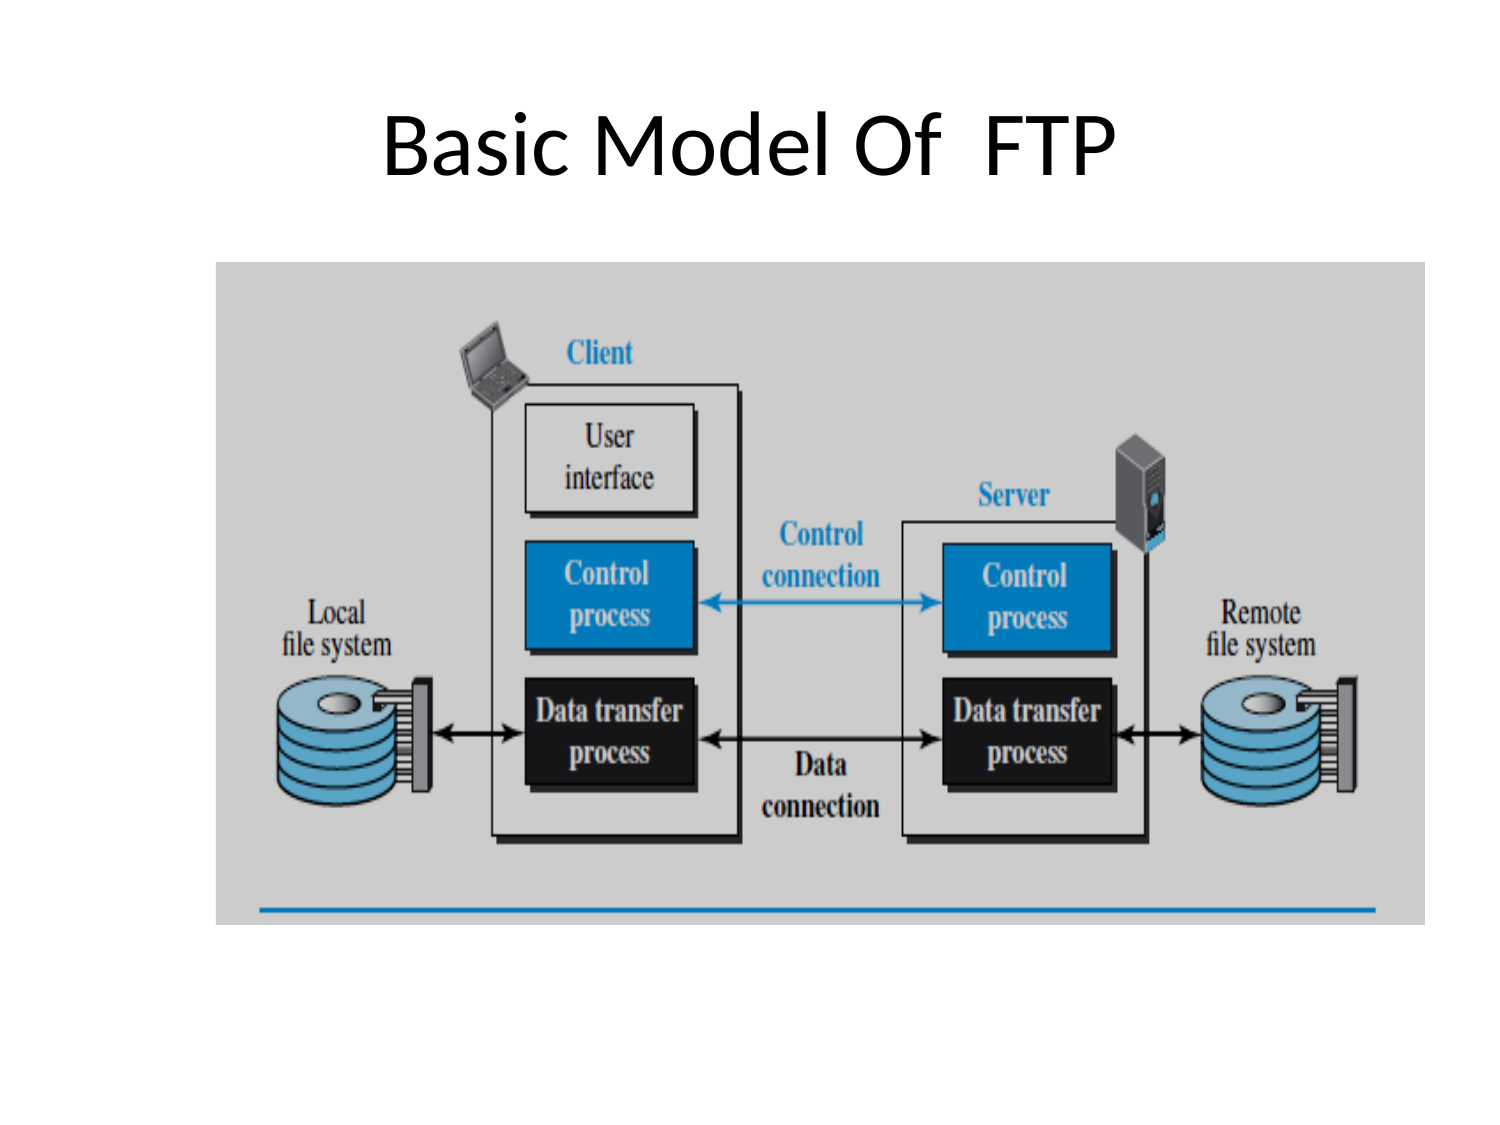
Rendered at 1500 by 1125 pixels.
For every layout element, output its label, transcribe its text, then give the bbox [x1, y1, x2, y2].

title Basic Model Of FTP [75, 45, 1425, 233]
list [215, 262, 1426, 926]
